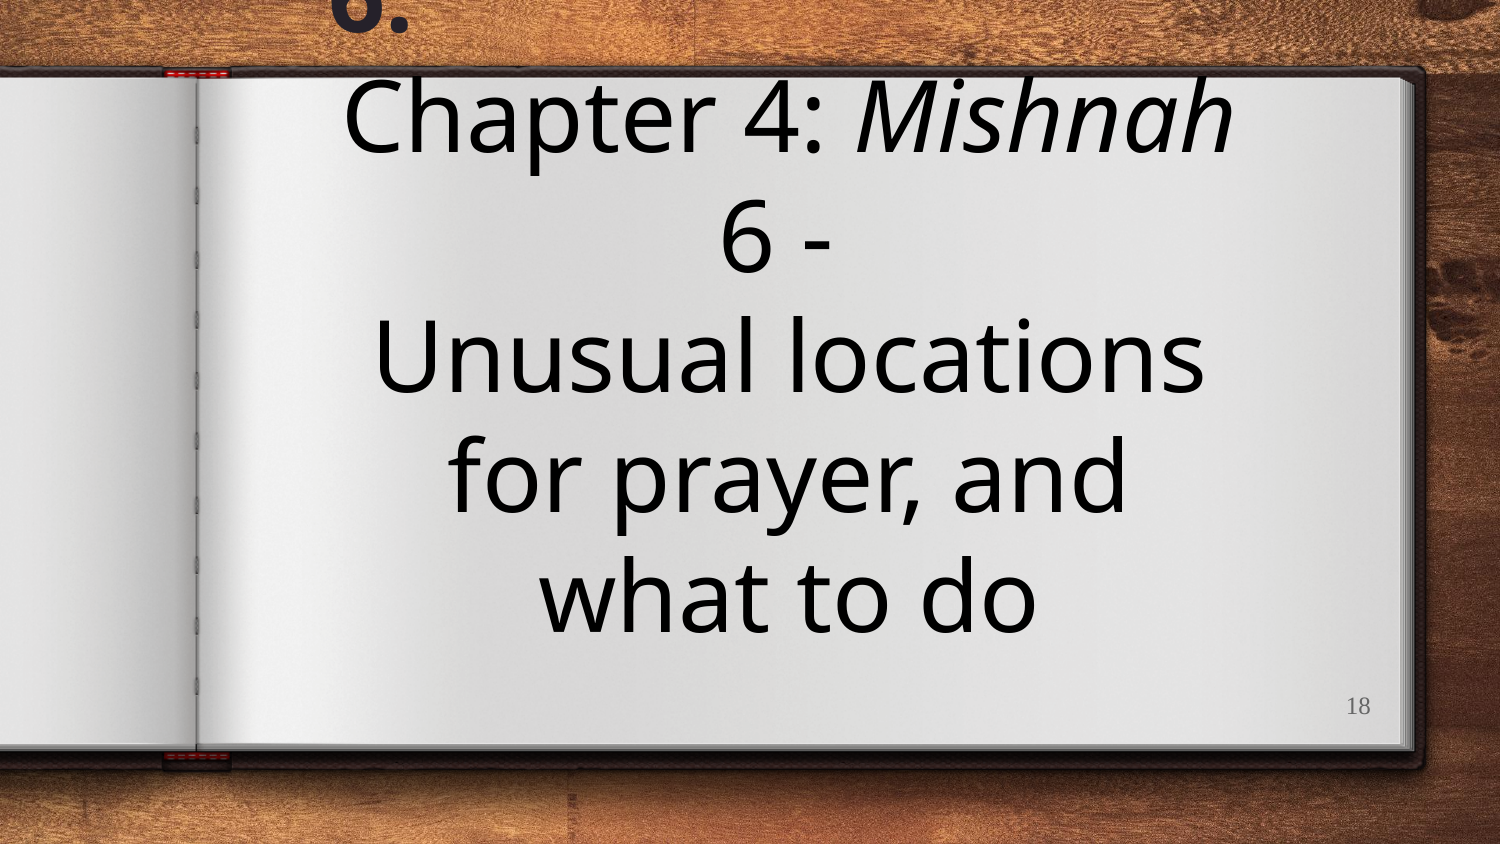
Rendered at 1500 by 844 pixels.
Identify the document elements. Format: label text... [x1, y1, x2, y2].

title 6. Chapter 4: Mishnah 6 - Unusual locations for prayer, and what to do [313, 241, 1266, 788]
slide_number ‹#› [1295, 672, 1386, 737]
picture [0, 0, 1500, 844]
